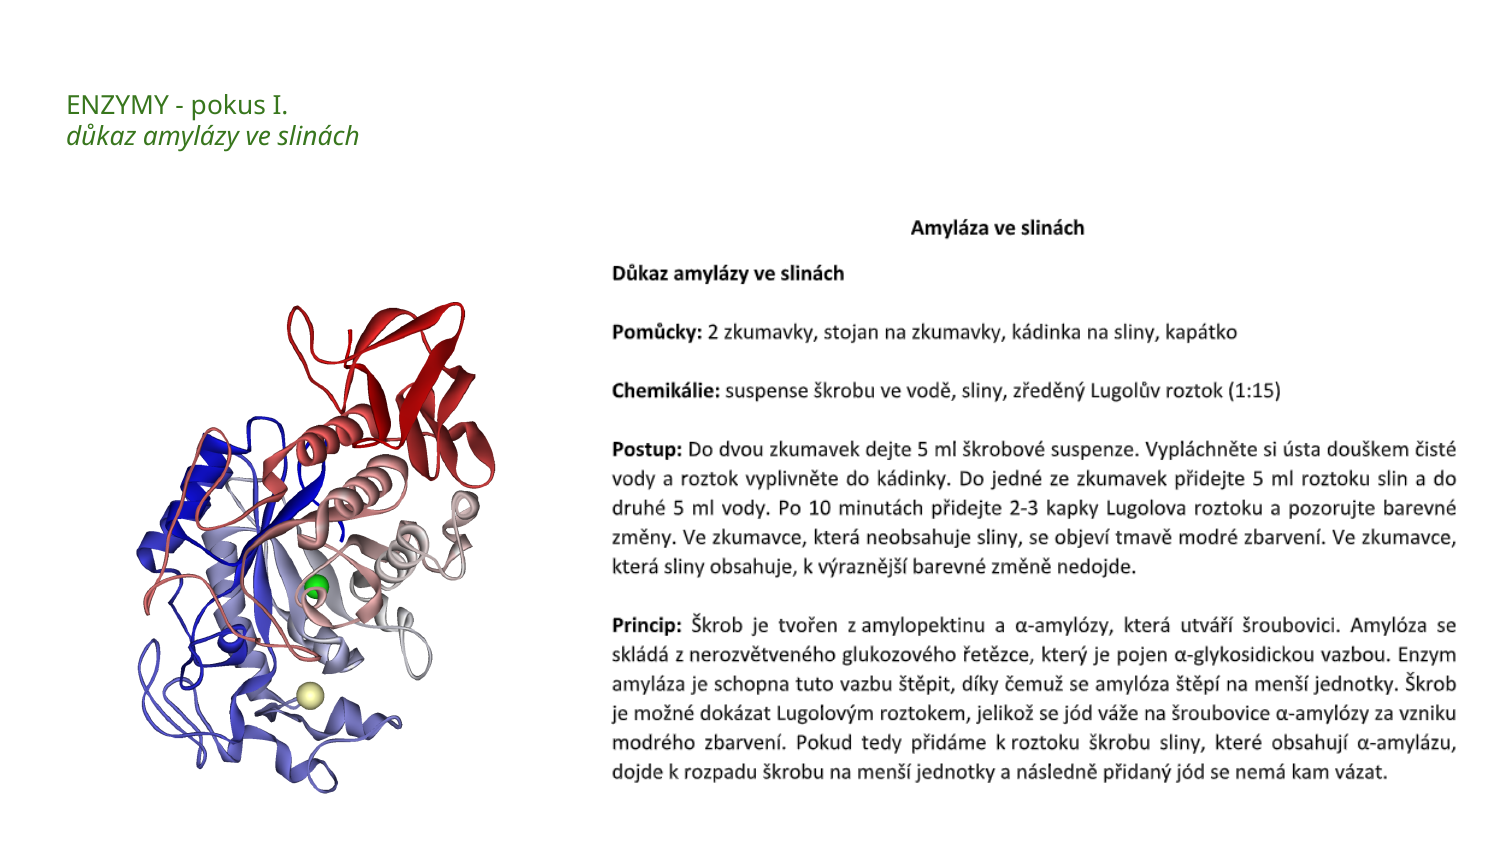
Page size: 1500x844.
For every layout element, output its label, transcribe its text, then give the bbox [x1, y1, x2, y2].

picture [597, 187, 1477, 822]
title ENZYMY - pokus I. důkaz amylázy ve slinách [51, 72, 1449, 167]
picture [116, 279, 506, 806]
